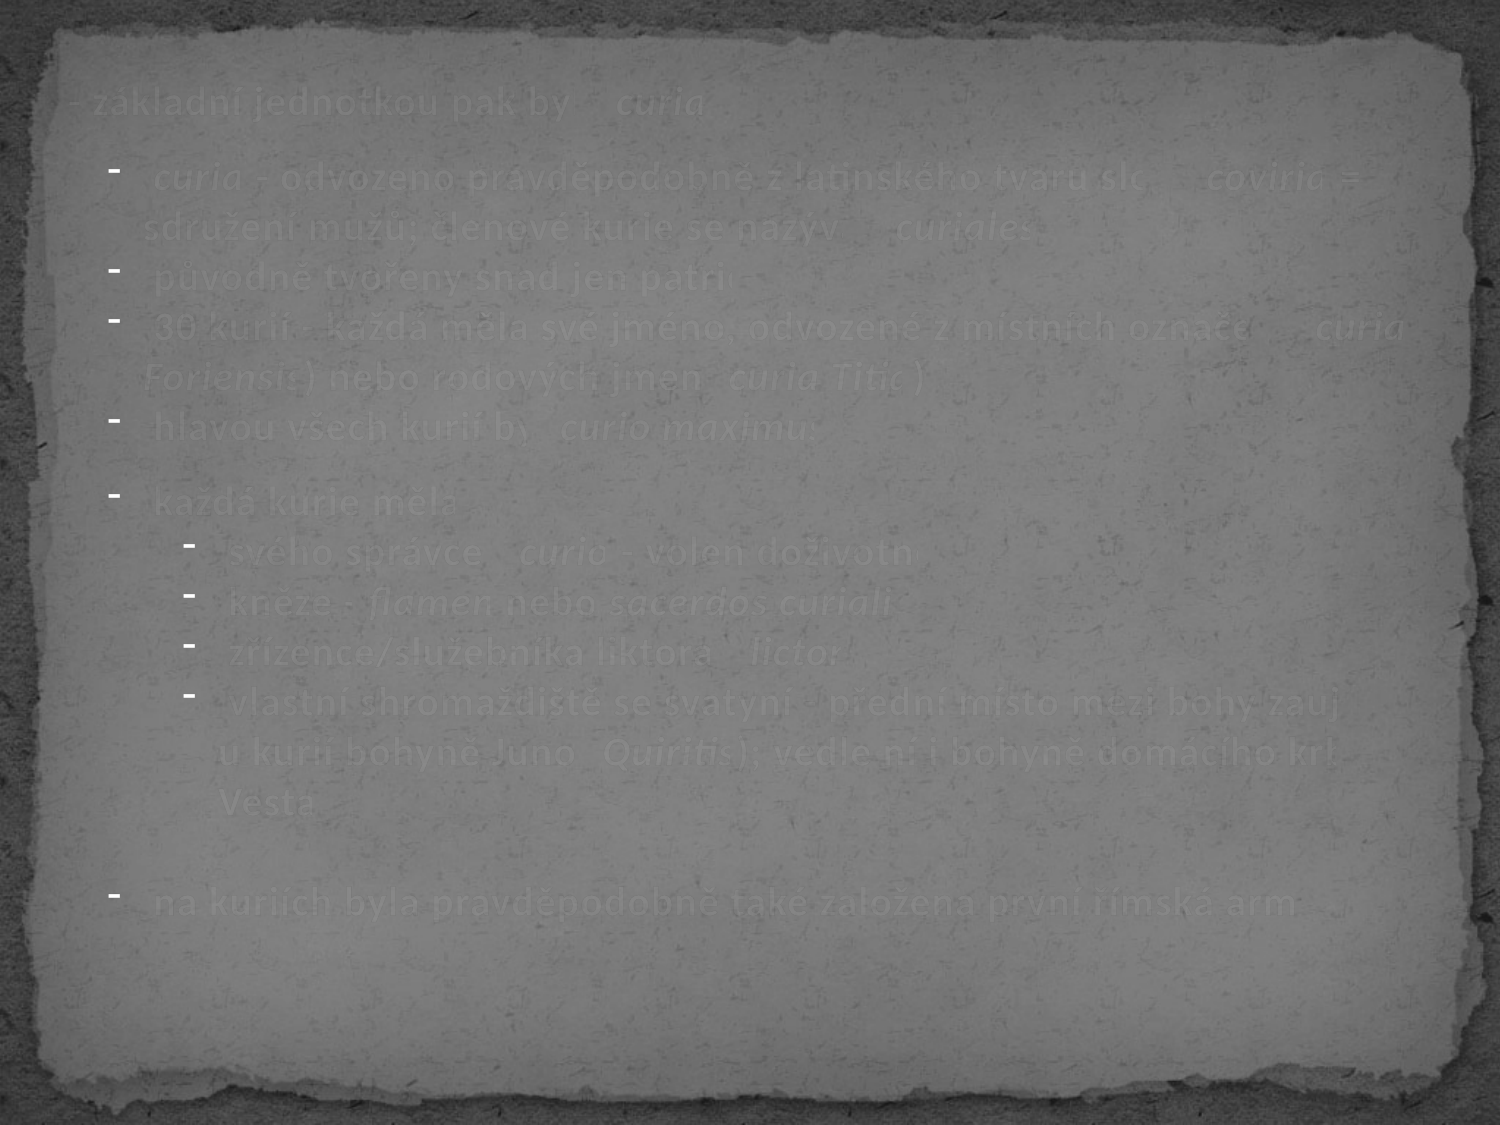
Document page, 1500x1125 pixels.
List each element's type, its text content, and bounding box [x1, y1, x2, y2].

text_box - základní jednotkou pak byla curia curia - odvozeno pravděpodobně z latinského tvaru slova coviria = sdružení mužů; členové kurie se nazývali curiales původně tvořeny snad jen patricii 30 kurií - každá měla své jméno, odvozené z místních označení (curia Foriensis) nebo rodových jmen (curia Titia) hlavou všech kurií byl curio maximus každá kurie měla: svého správce - curio - volen doživotně kněze - flamen nebo sacerdos curialis zřízence/služebníka liktora - lictor vlastní shromaždiště se svatyní - přední místo mezi bohy zaujímá u kurií bohyně Juno (Quiritis); vedle ní i bohyně domácího krbu Vesta na kuriích byla pravděpodobně také založena první římská armáda [53, 66, 1447, 932]
